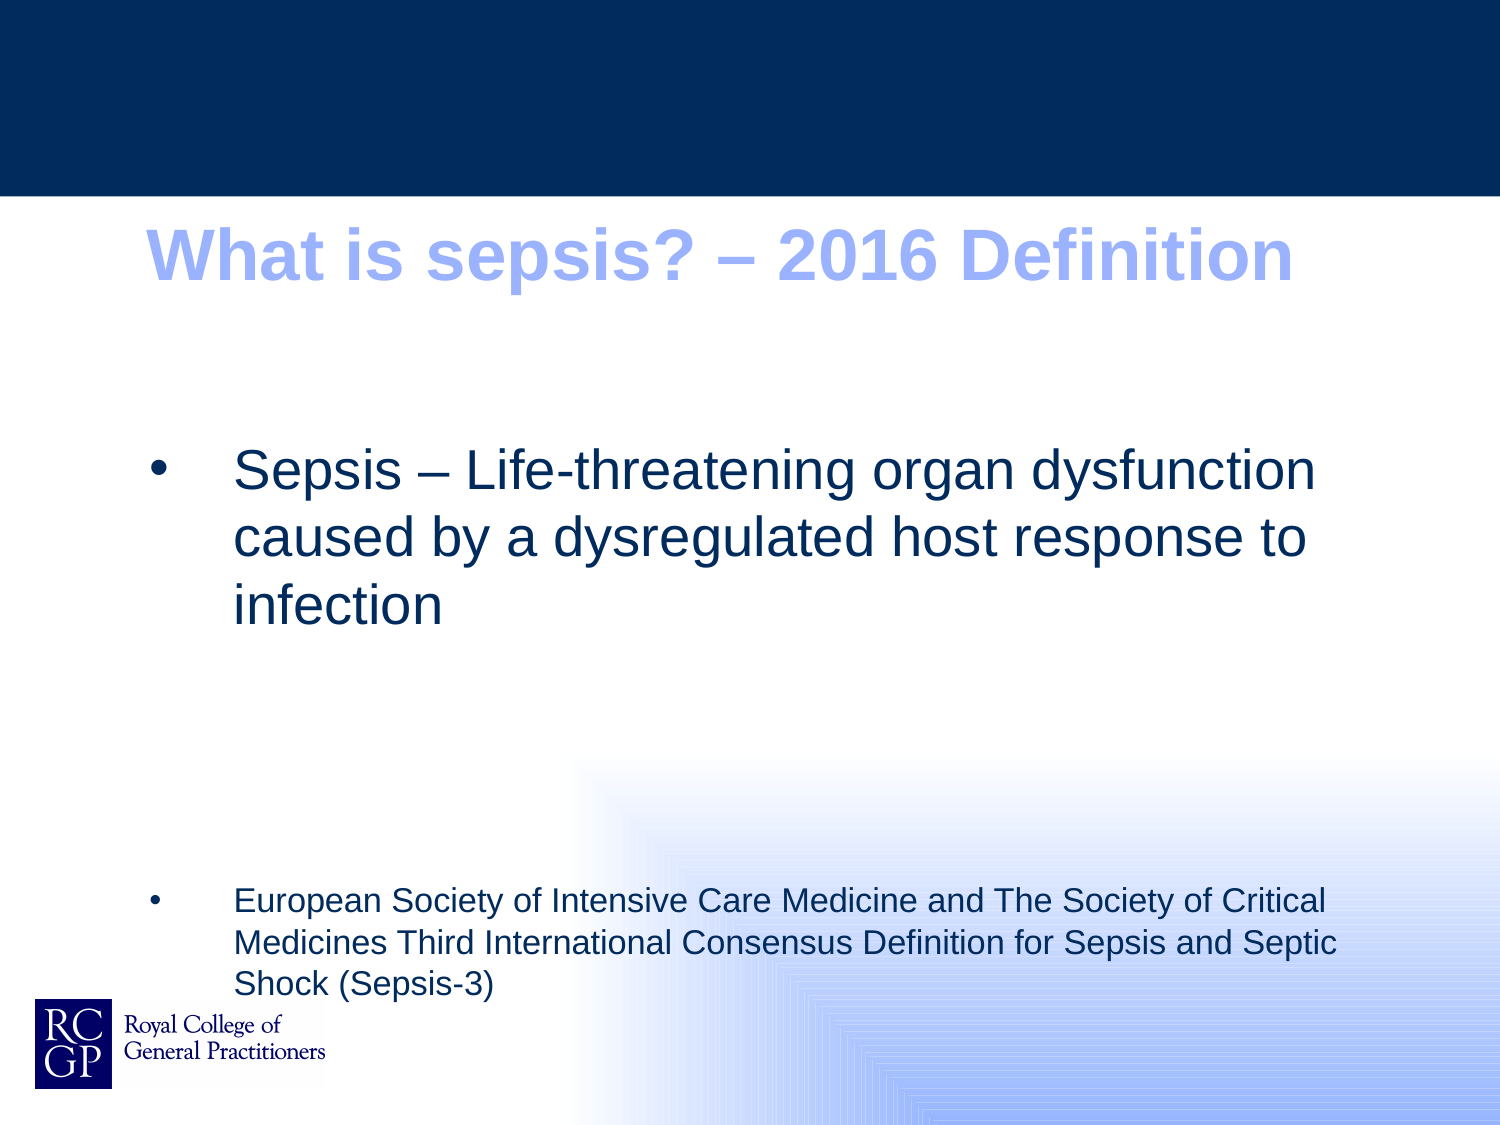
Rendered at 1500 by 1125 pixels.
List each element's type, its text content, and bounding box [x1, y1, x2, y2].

list Sepsis – Life-threatening organ dysfunction caused by a dysregulated host response to infection European Society of Intensive Care Medicine and The Society of Critical Medicines Third International Consensus Definition for Sepsis and Septic Shock (Sepsis-3) [131, 369, 1369, 900]
title What is sepsis? – 2016 Definition [131, 200, 1369, 337]
picture [35, 999, 325, 1089]
